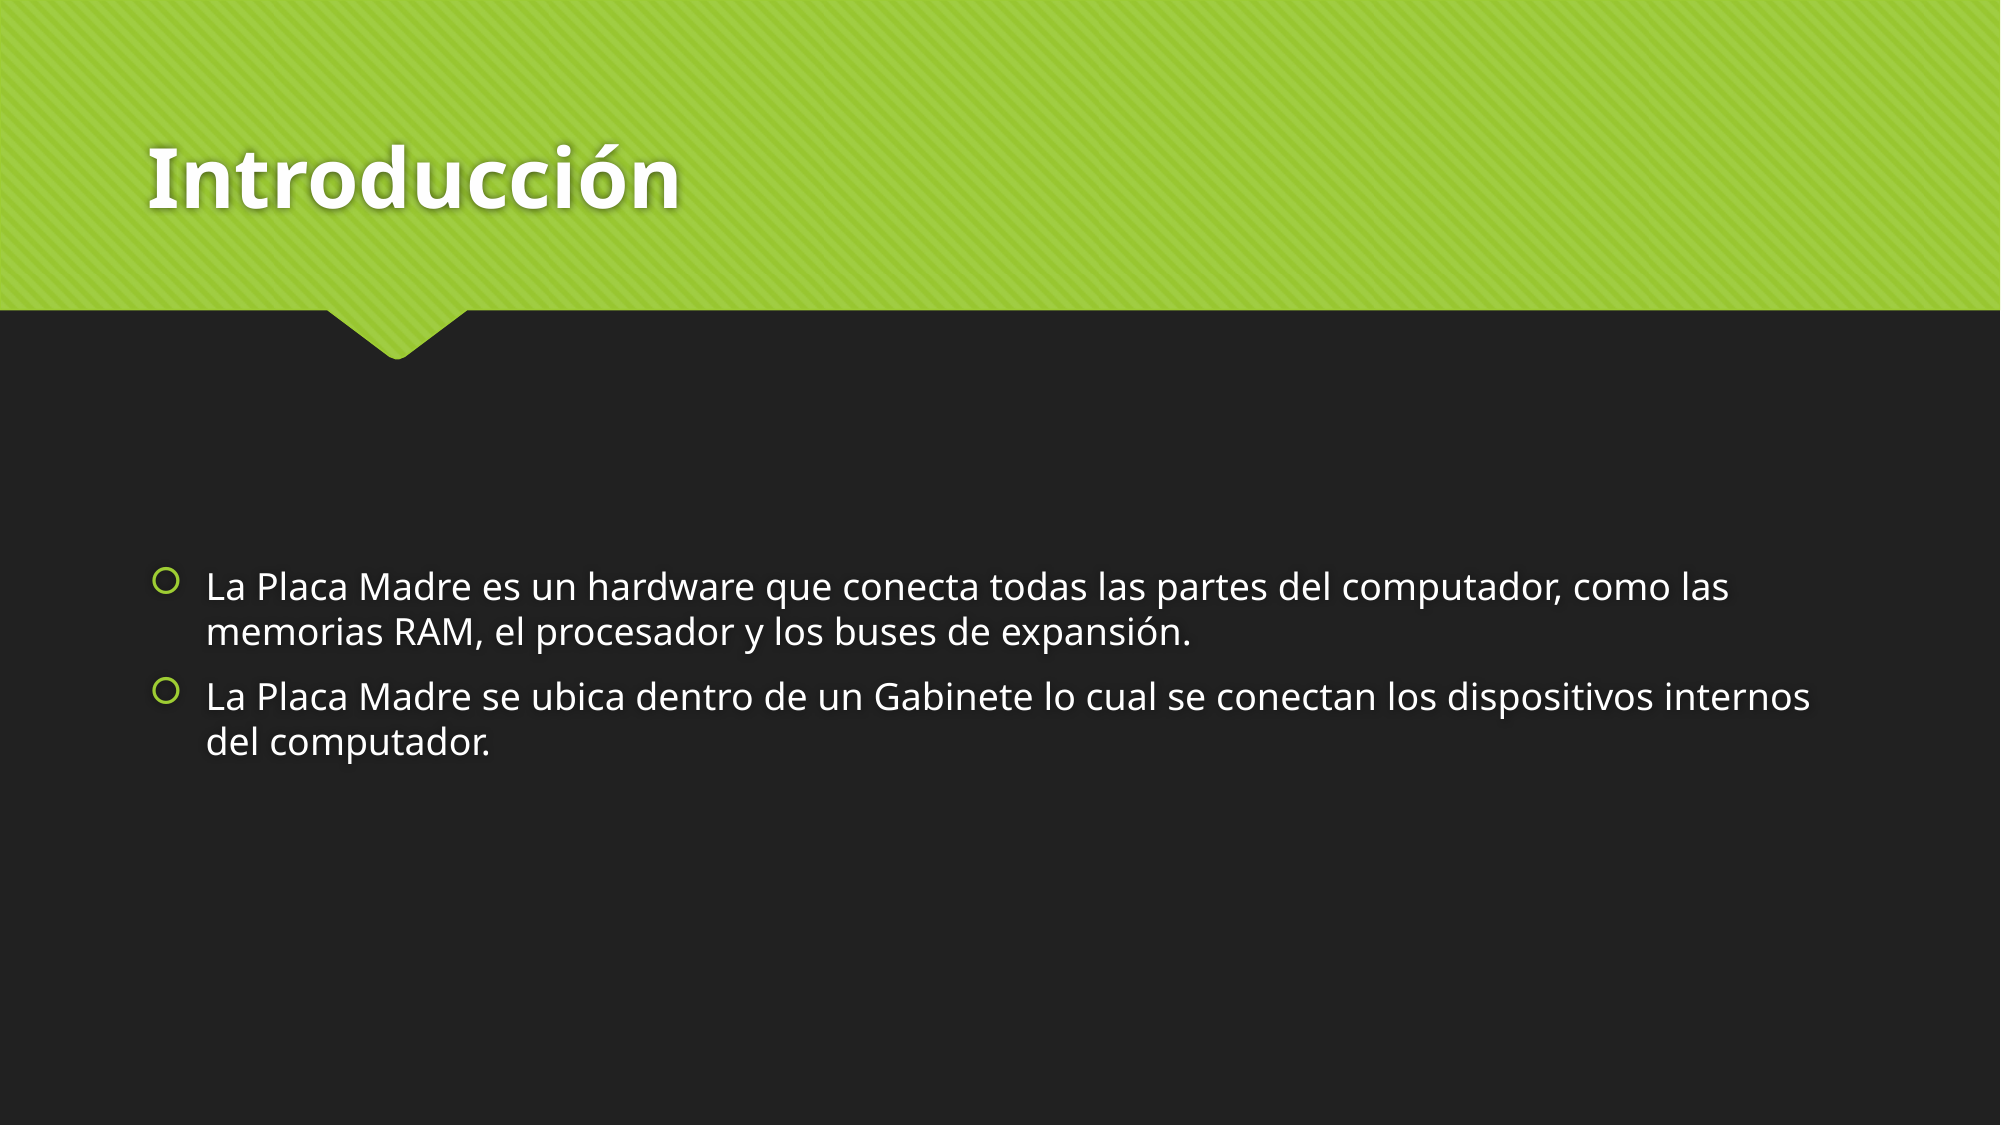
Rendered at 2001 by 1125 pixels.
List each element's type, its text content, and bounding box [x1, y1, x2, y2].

title Introducción [132, 73, 1868, 233]
list La Placa Madre es un hardware que conecta todas las partes del computador, como las memorias RAM, el procesador y los buses de expansión. La Placa Madre se ubica dentro de un Gabinete lo cual se conectan los dispositivos internos del computador. [134, 364, 1866, 962]
